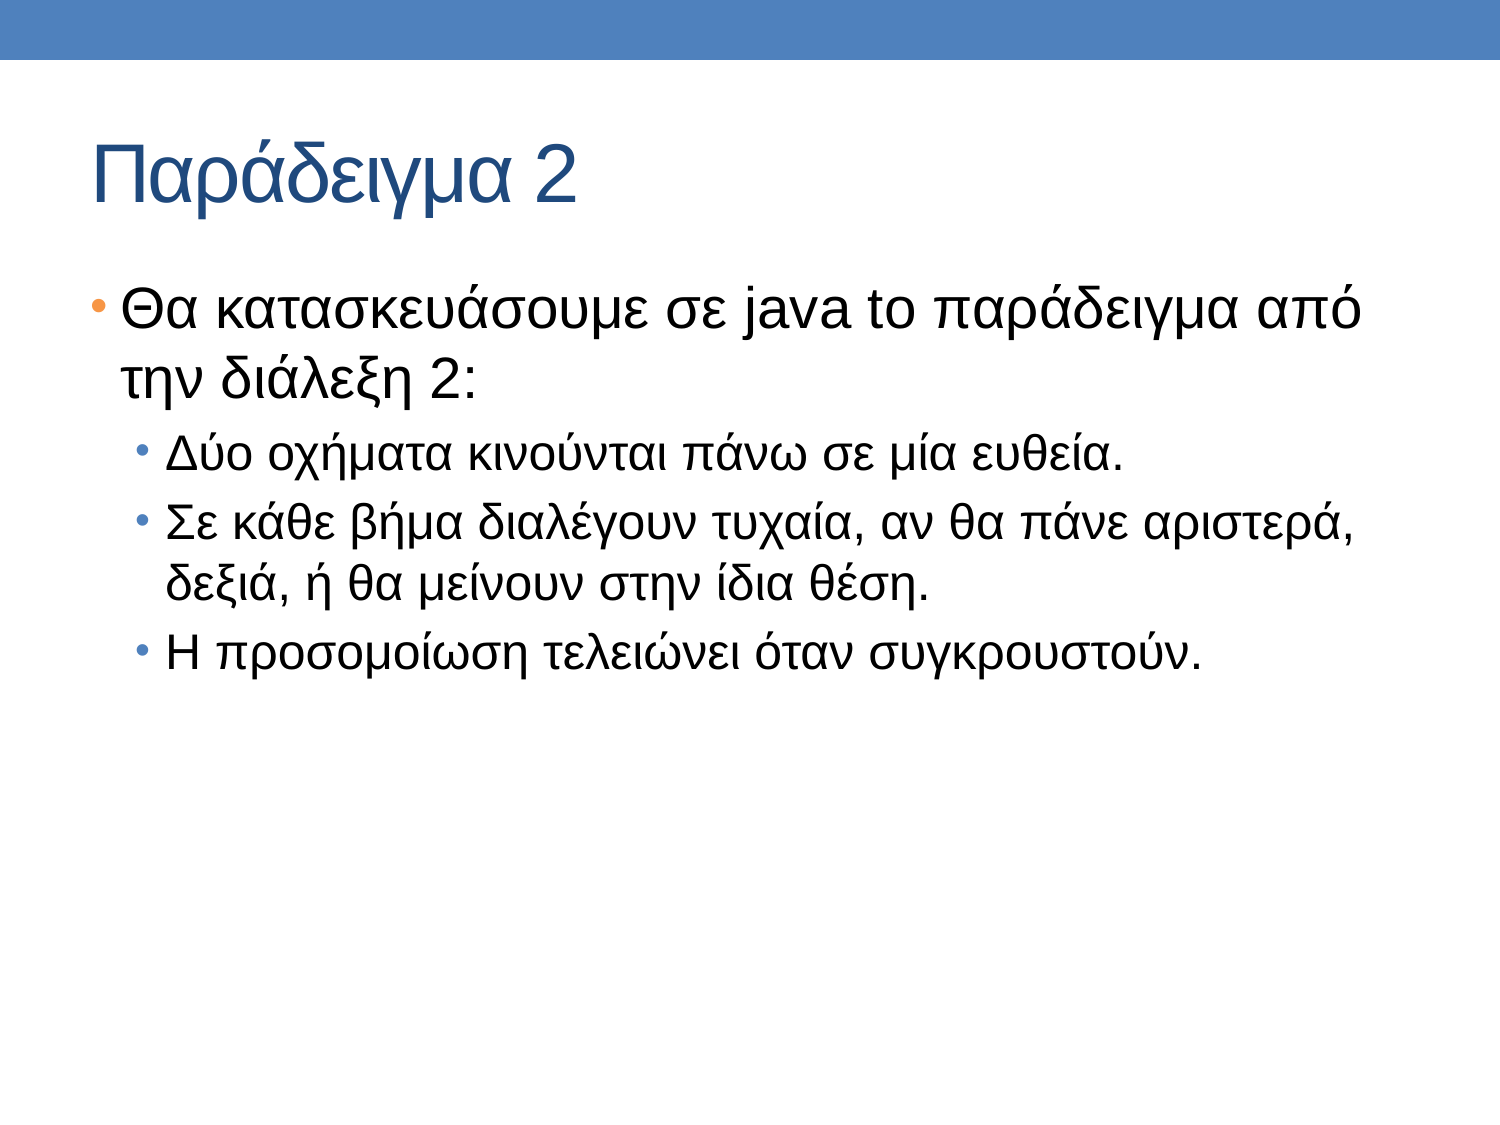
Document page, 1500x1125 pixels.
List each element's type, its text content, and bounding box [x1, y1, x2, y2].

list Θα κατασκευάσουμε σε java to παράδειγμα από την διάλεξη 2: Δύο οχήματα κινούνται πάνω σε μία ευθεία. Σε κάθε βήμα διαλέγουν τυχαία, αν θα πάνε αριστερά, δεξιά, ή θα μείνουν στην ίδια θέση. Η προσομοίωση τελειώνει όταν συγκρουστούν. [75, 262, 1425, 1063]
title Παράδειγμα 2 [75, 87, 1425, 250]
